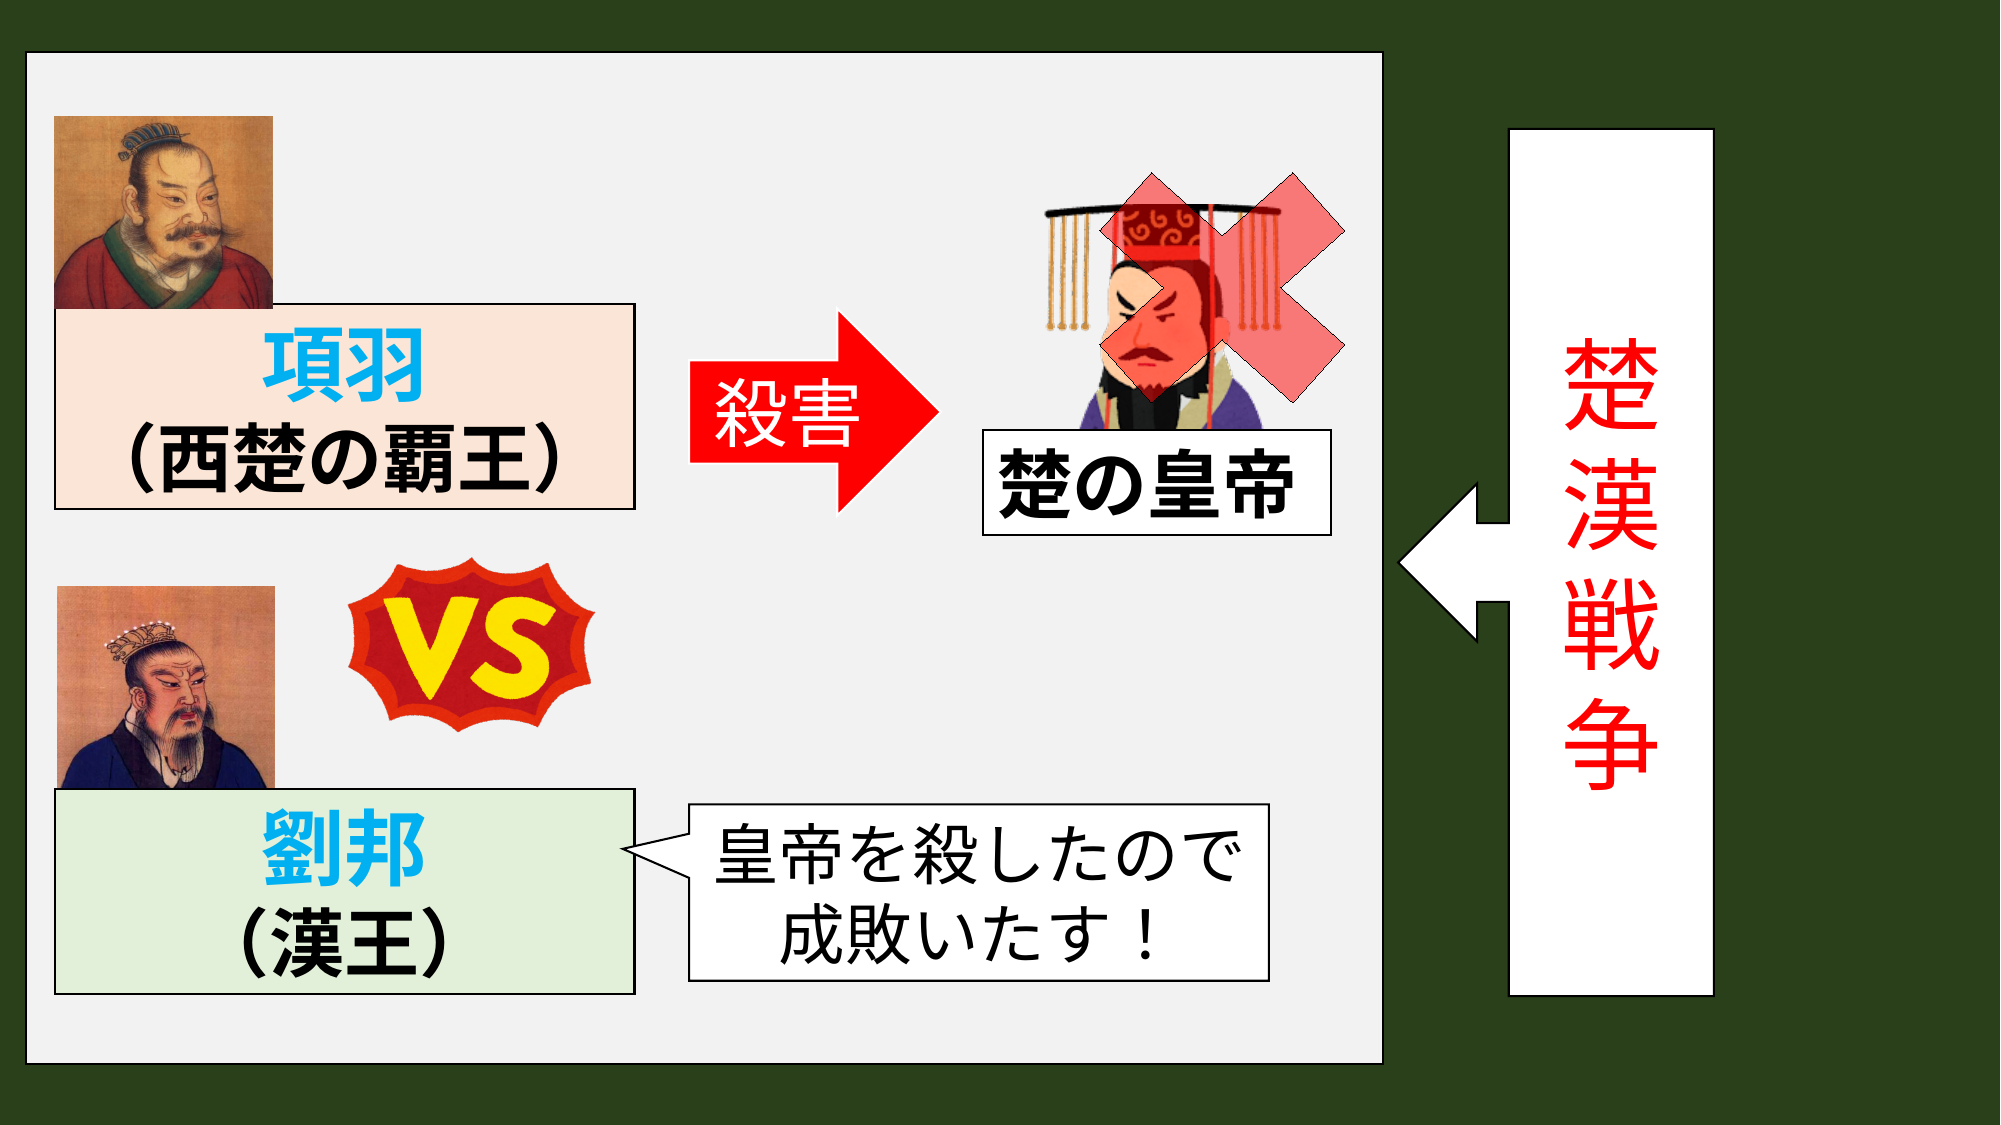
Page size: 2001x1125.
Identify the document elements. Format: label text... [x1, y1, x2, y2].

text_box 殺害 [688, 306, 943, 518]
text_box 劉邦 （漢王） [54, 788, 636, 995]
picture [57, 586, 275, 836]
text_box 項羽 （西楚の覇王） [54, 303, 636, 510]
text_box 皇帝を殺したので成敗いたす！ [619, 803, 1270, 982]
picture [1024, 204, 1290, 470]
text_box [1290, 295, 1345, 403]
text_box 楚の皇帝 [982, 429, 1332, 536]
text_box 楚漢戦争 [1396, 127, 1715, 998]
picture [344, 540, 599, 748]
text_box [1257, 172, 1345, 280]
text_box [1123, 172, 1187, 204]
text_box [25, 51, 1384, 1065]
picture [54, 116, 273, 309]
